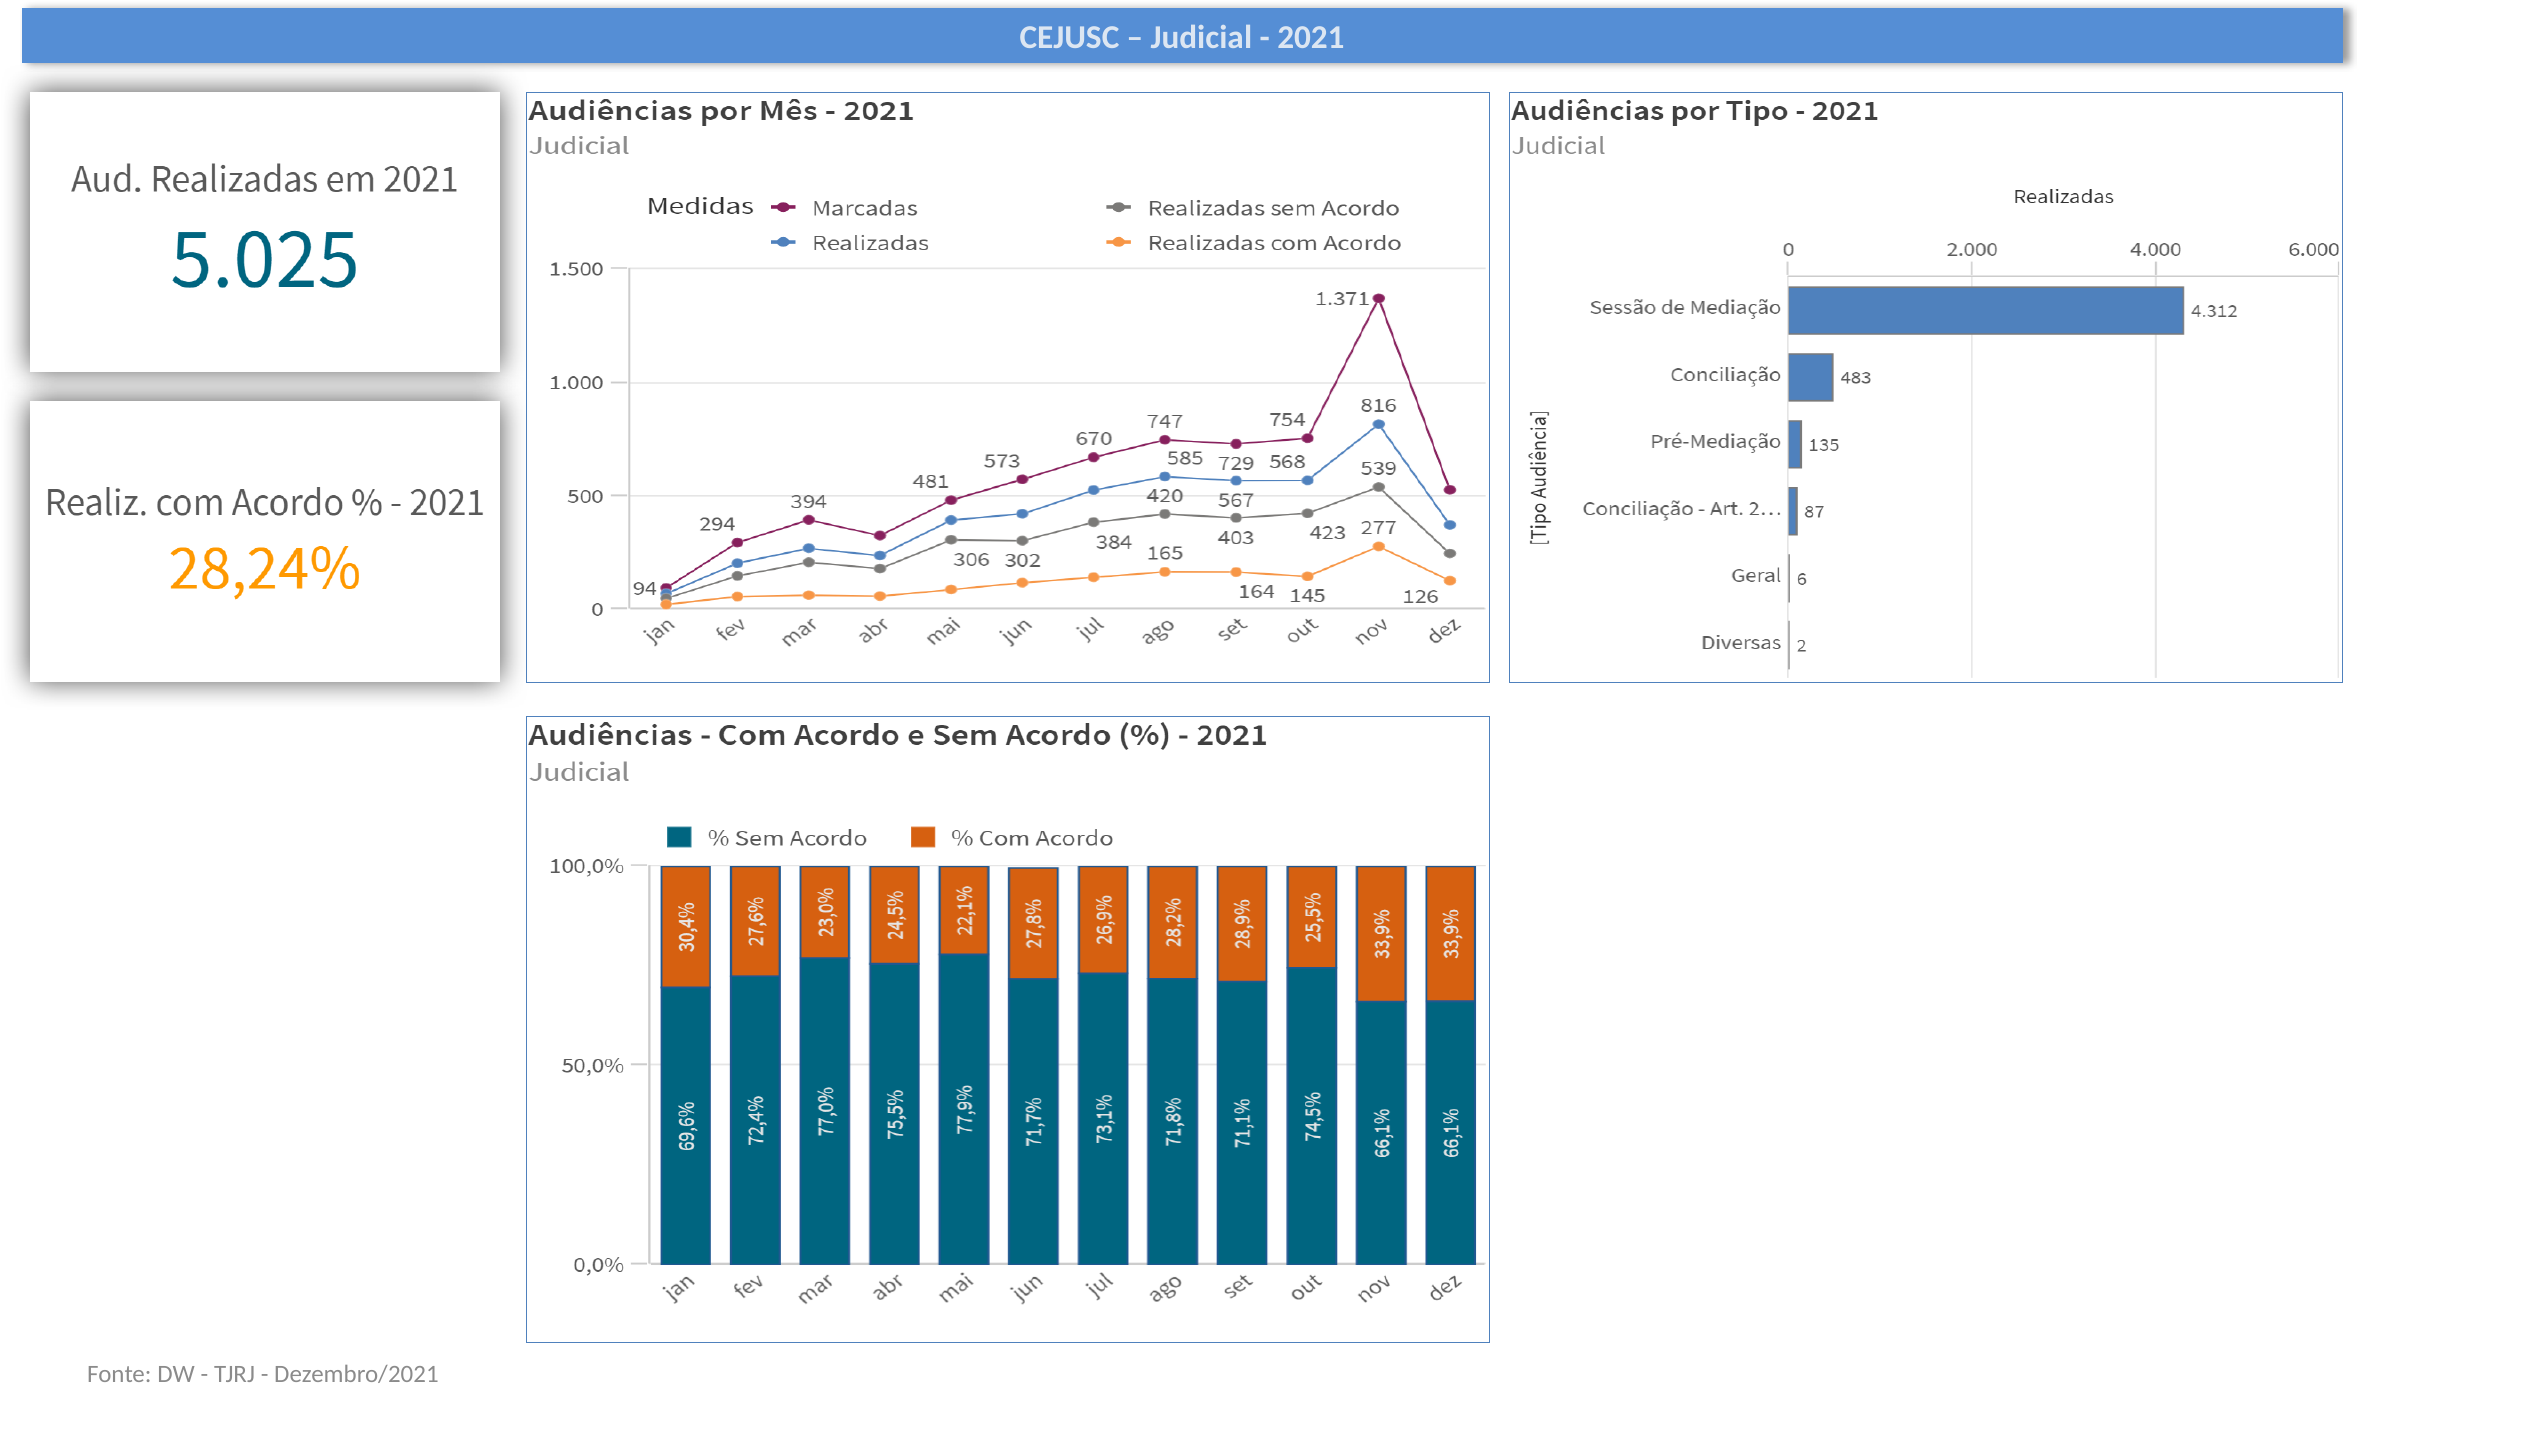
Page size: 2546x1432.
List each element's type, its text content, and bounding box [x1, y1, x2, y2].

picture [526, 715, 1490, 1343]
picture [28, 92, 501, 374]
picture [1509, 92, 2343, 683]
picture [526, 92, 1490, 683]
picture [28, 401, 501, 683]
footer Fonte: DW - TJRJ - Dezembro/2021 [25, 1342, 501, 1402]
text_box CEJUSC – Judicial - 2021 [22, 8, 2343, 63]
